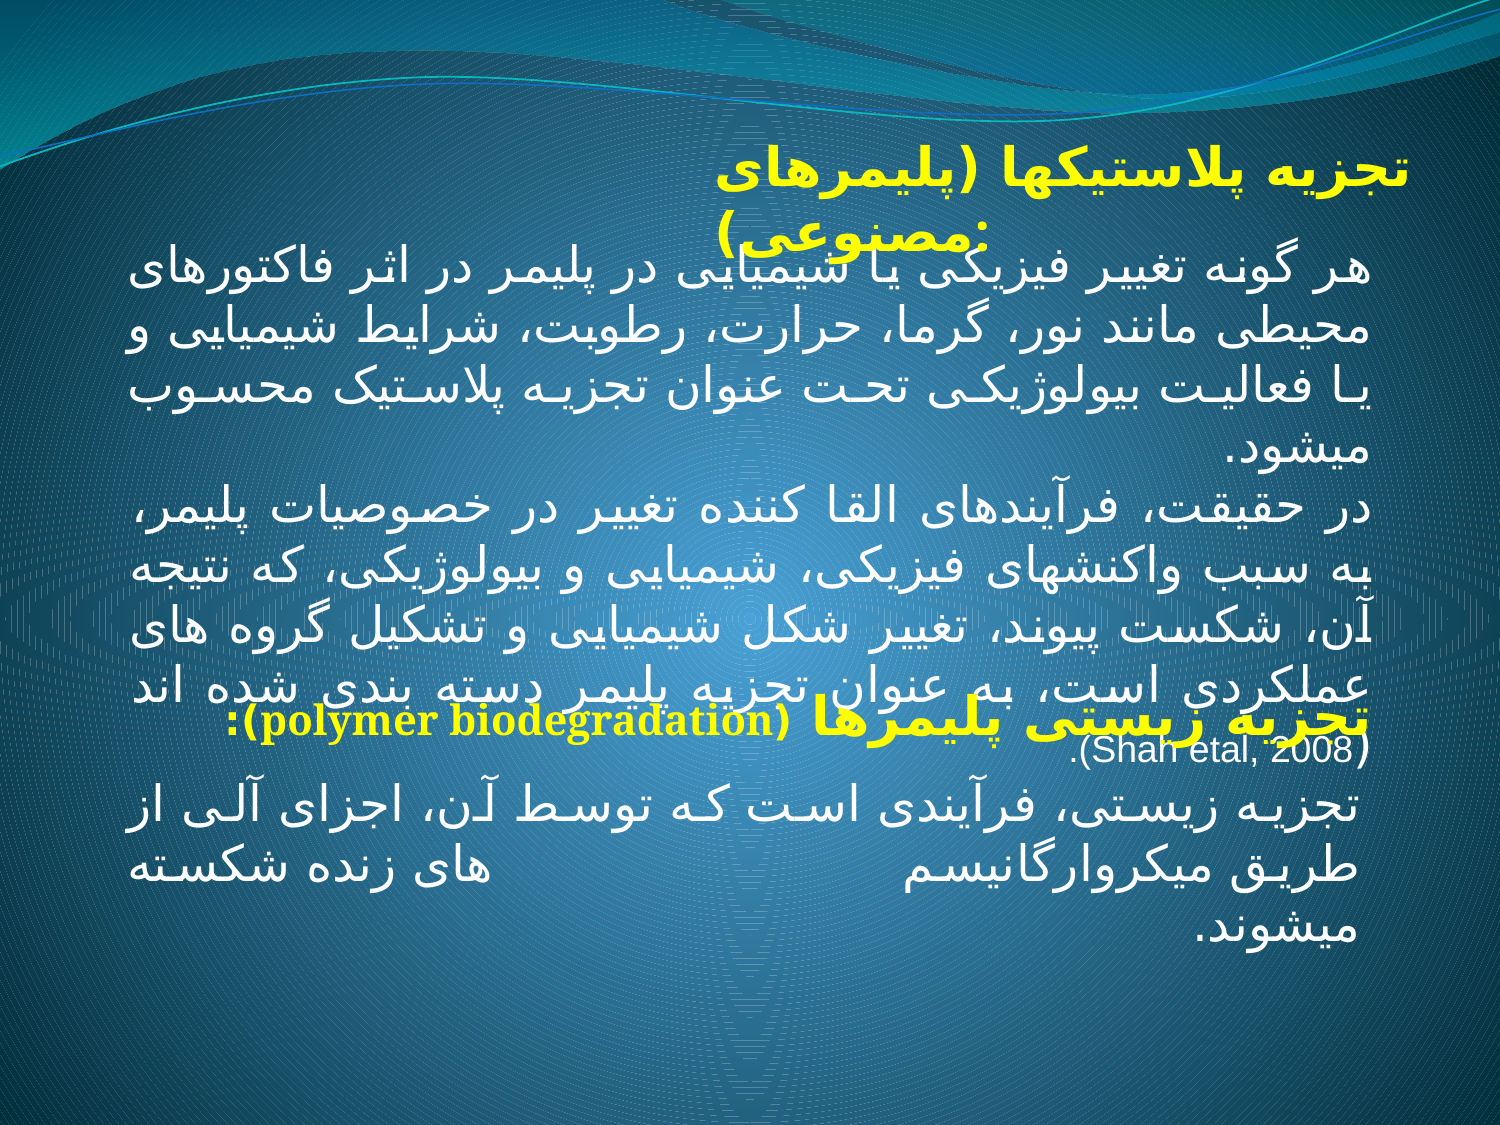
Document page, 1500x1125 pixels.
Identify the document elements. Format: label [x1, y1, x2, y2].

text_box [112, 124, 1438, 901]
